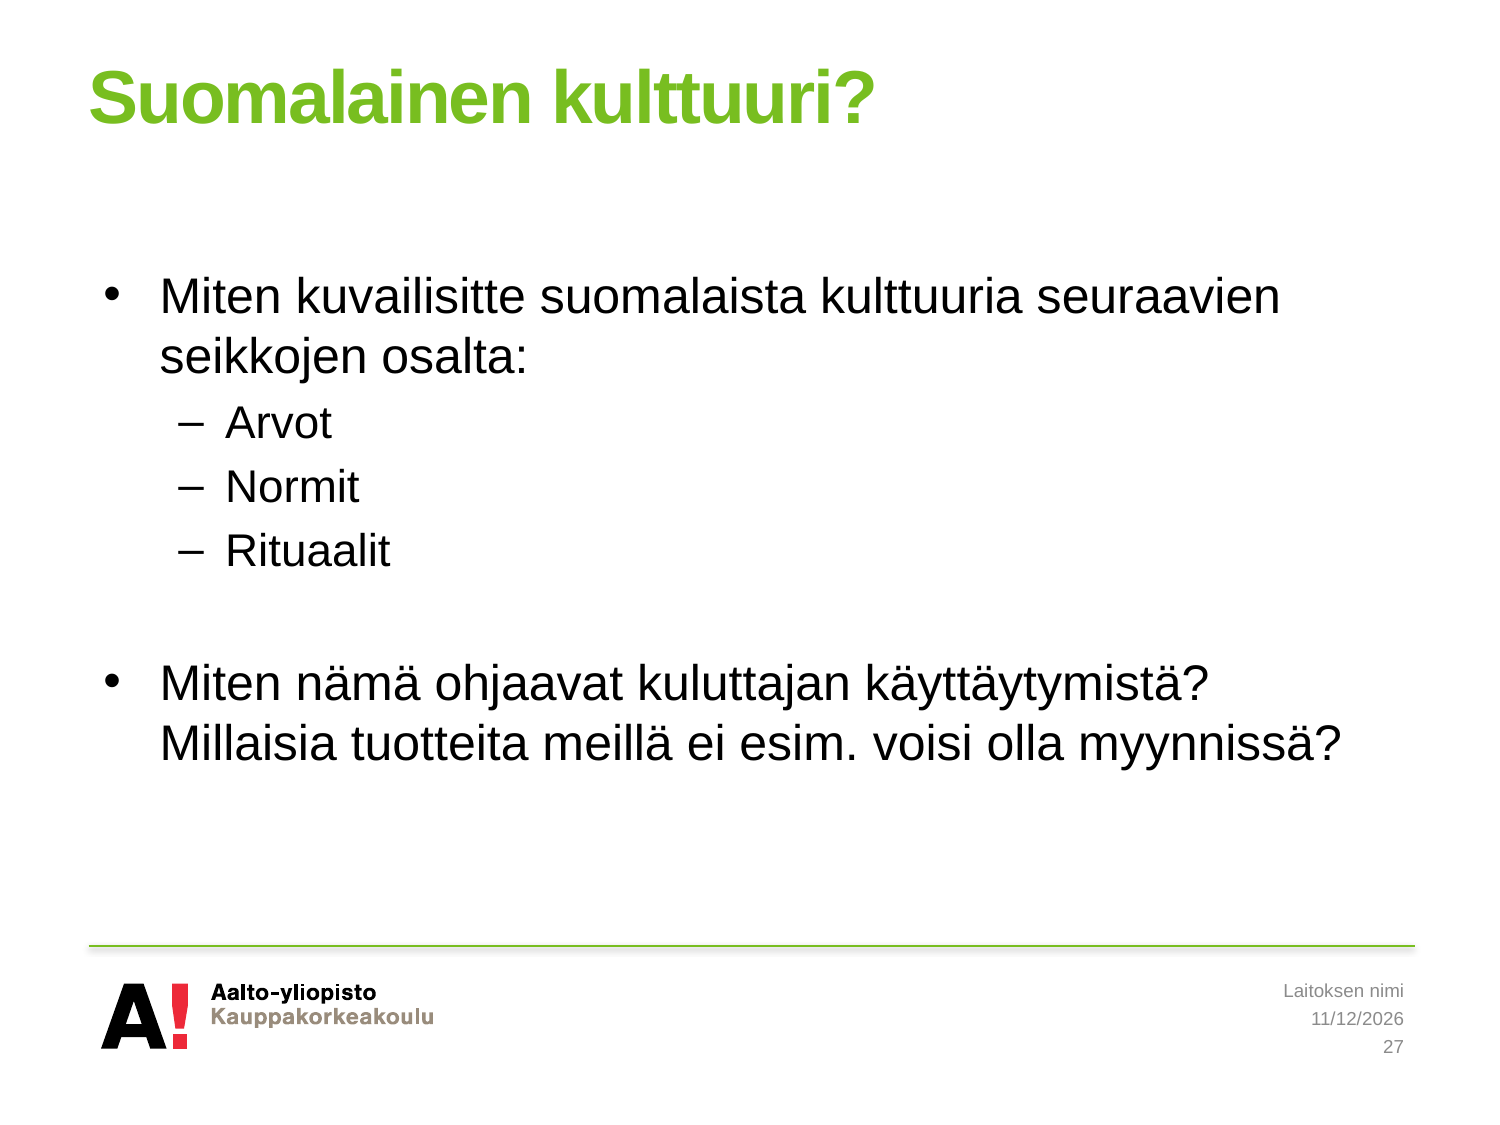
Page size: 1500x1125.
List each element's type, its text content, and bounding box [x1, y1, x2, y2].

list Miten kuvailisitte suomalaista kulttuuria seuraavien seikkojen osalta: Arvot Normit Rituaalit Miten nämä ohjaavat kuluttajan käyttäytymistä? Millaisia tuotteita meillä ei esim. voisi olla myynnissä? [88, 256, 1415, 904]
footer Laitoksen nimi [810, 976, 1405, 1003]
slide_number 27 [810, 1033, 1405, 1060]
title Suomalainen kulttuuri? [88, 62, 1415, 204]
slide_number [810, 1003, 1405, 1033]
